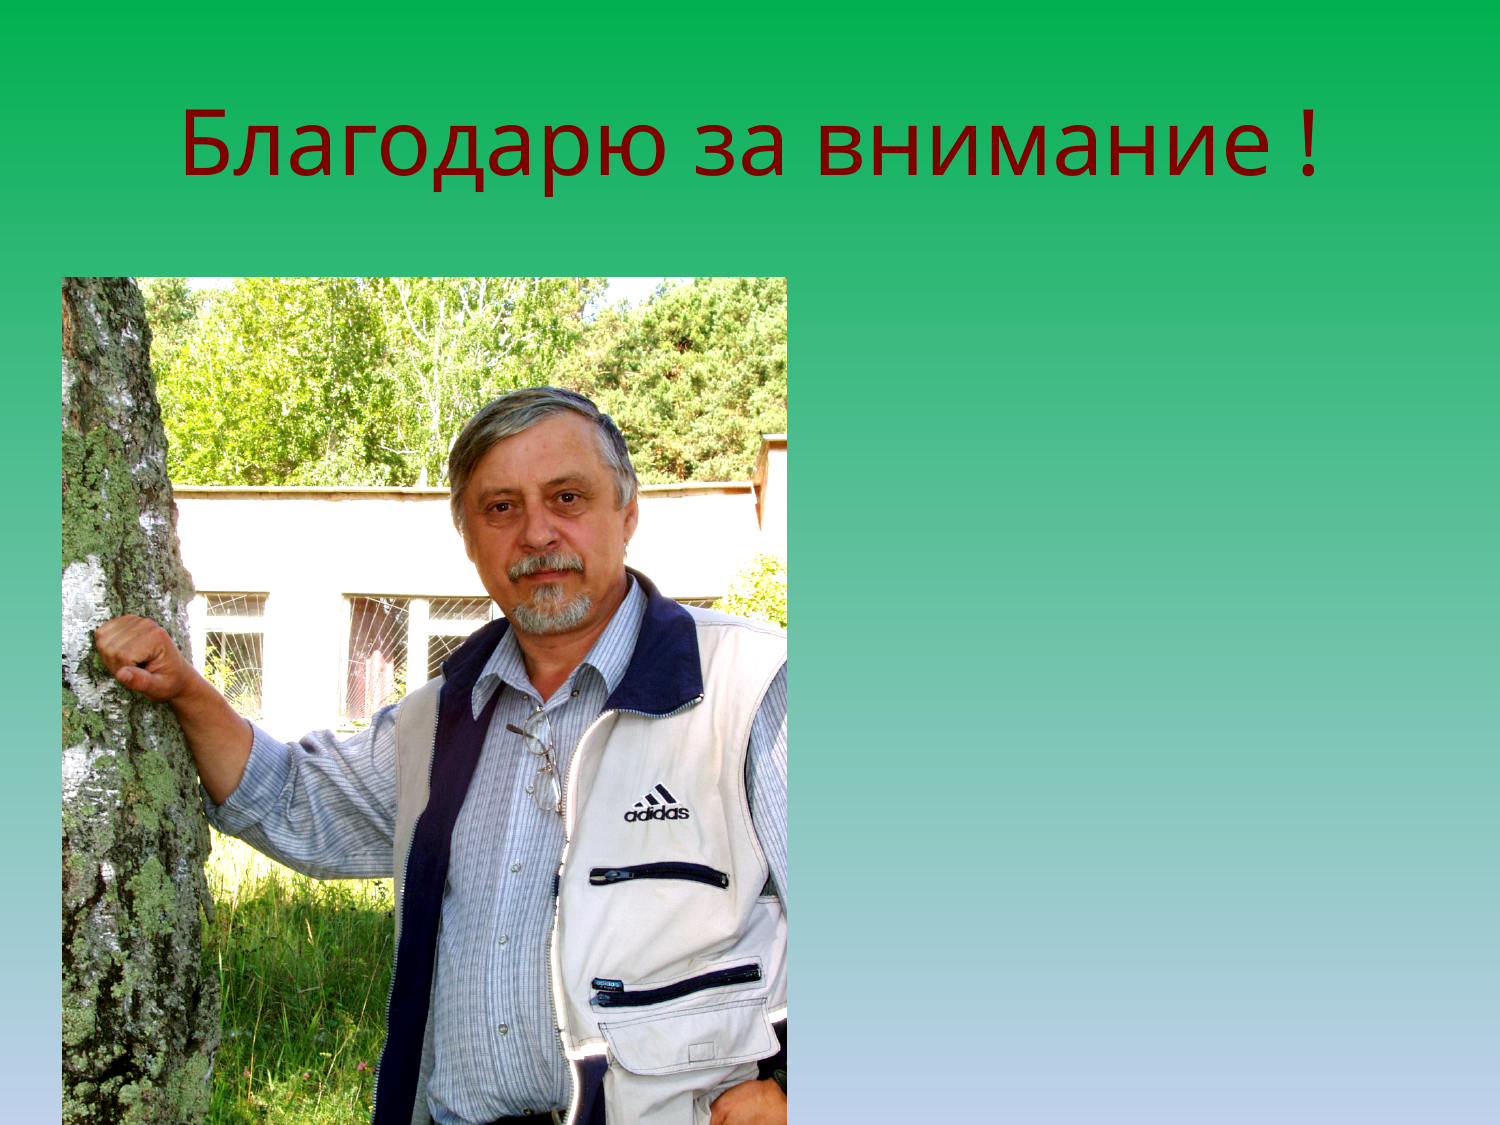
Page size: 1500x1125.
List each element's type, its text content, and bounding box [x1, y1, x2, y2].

title Благодарю за внимание ! [75, 45, 1425, 233]
picture [62, 276, 787, 1125]
